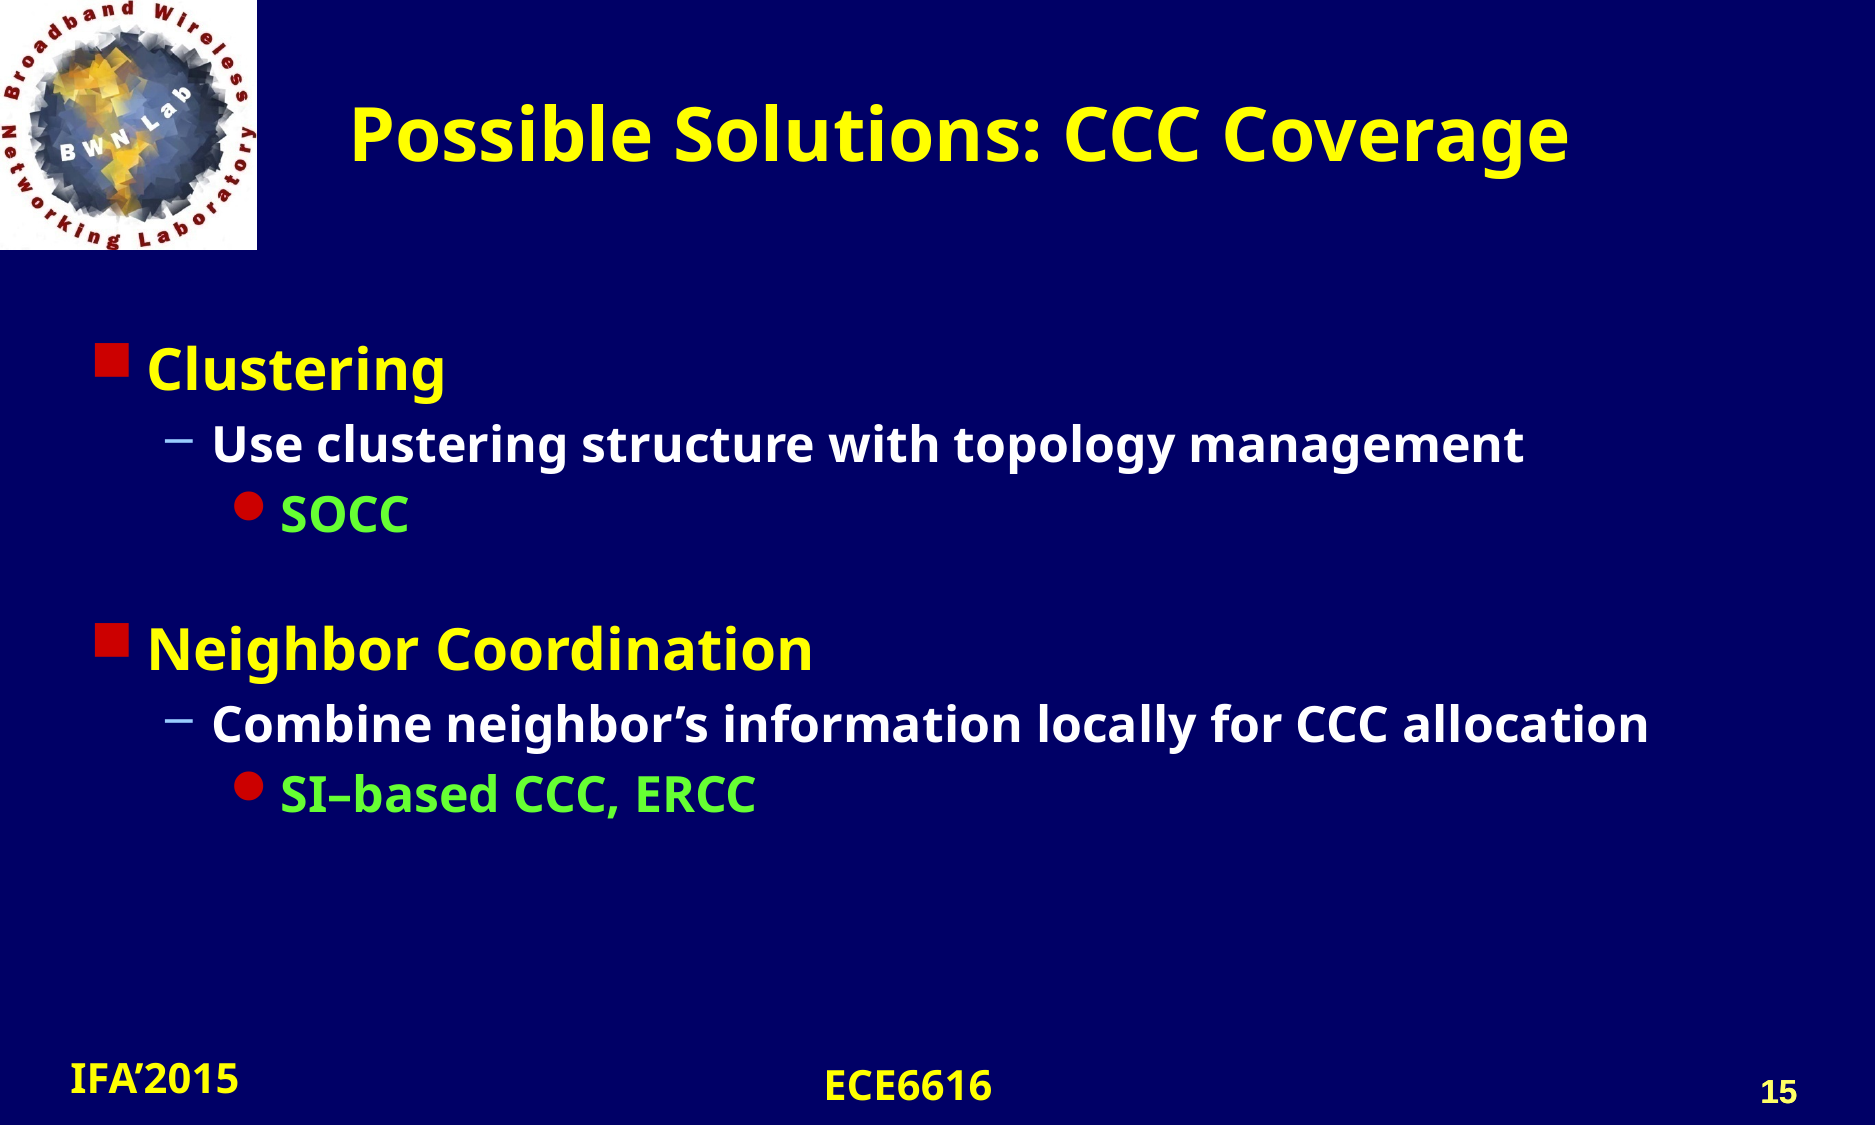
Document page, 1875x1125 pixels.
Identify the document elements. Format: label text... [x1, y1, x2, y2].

title Possible Solutions: CCC Coverage [333, 62, 1813, 201]
list Clustering Use clustering structure with topology management SOCC Neighbor Coordination Combine neighbor’s information locally for CCC allocation SI–based CCC, ERCC [74, 324, 1813, 1026]
picture [0, 0, 257, 250]
slide_number 15 [1687, 1062, 1813, 1113]
